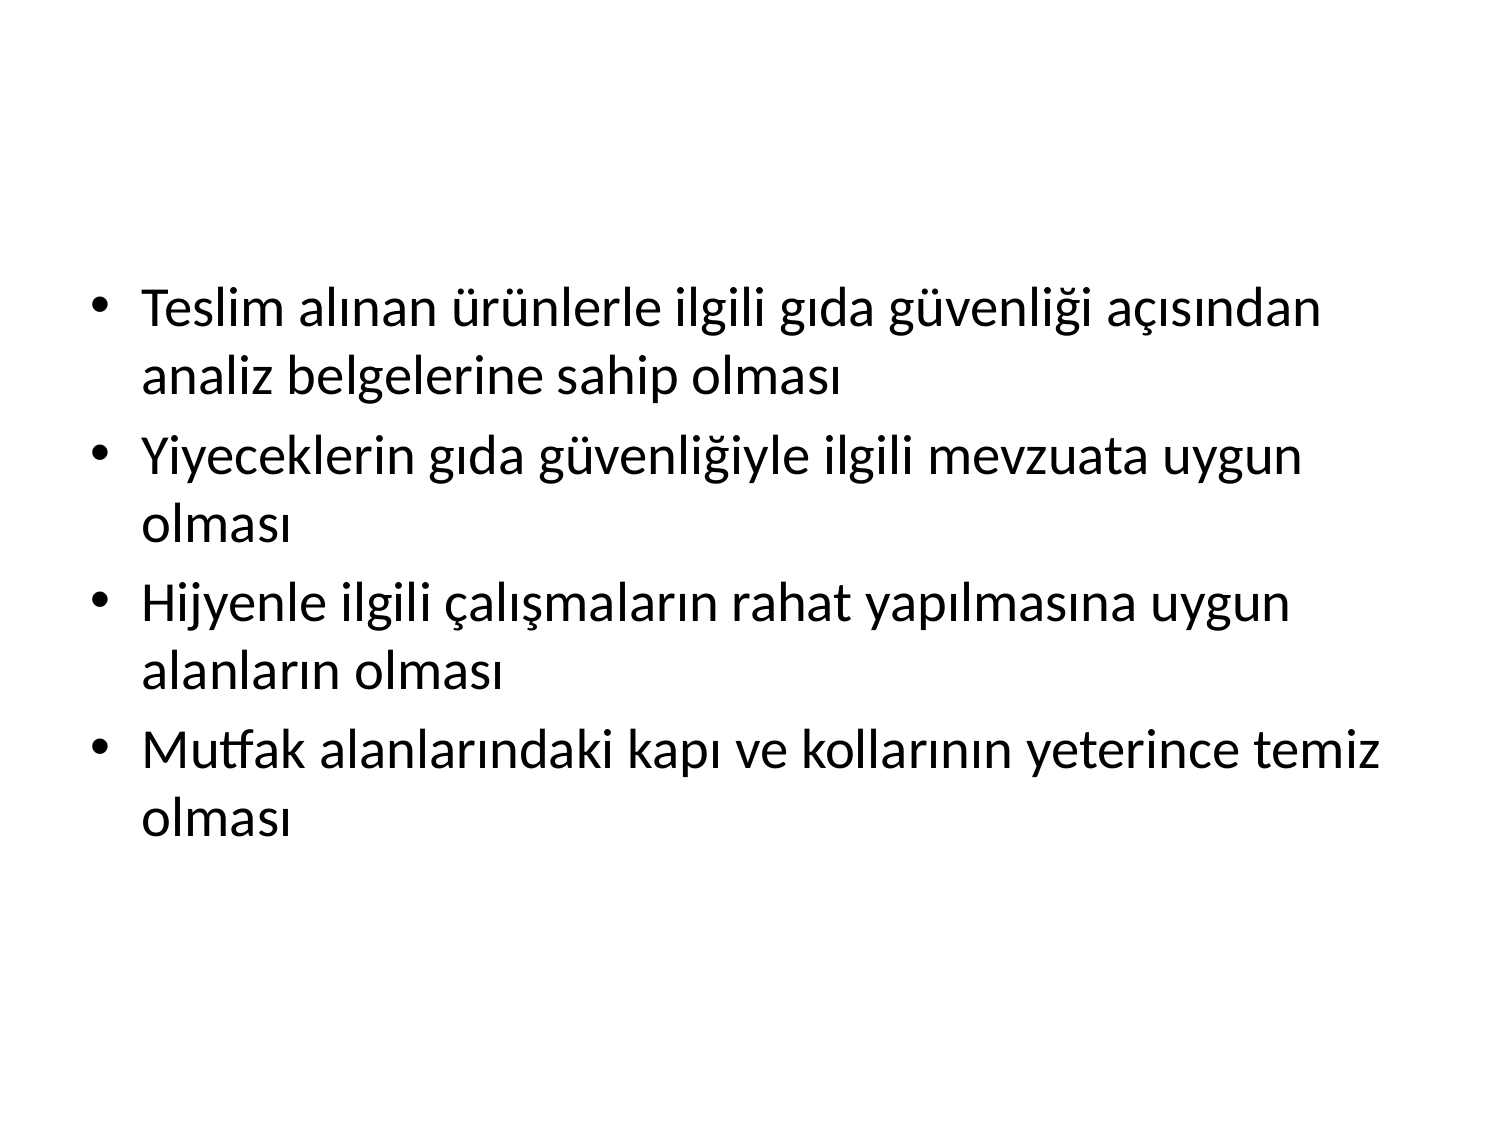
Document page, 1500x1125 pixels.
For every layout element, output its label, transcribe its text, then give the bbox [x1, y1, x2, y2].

list Teslim alınan ürünlerle ilgili gıda güvenliği açısından analiz belgelerine sahip olması Yiyeceklerin gıda güvenliğiyle ilgili mevzuata uygun olması Hijyenle ilgili çalışmaların rahat yapılmasına uygun alanların olması Mutfak alanlarındaki kapı ve kollarının yeterince temiz olması [75, 262, 1425, 1005]
